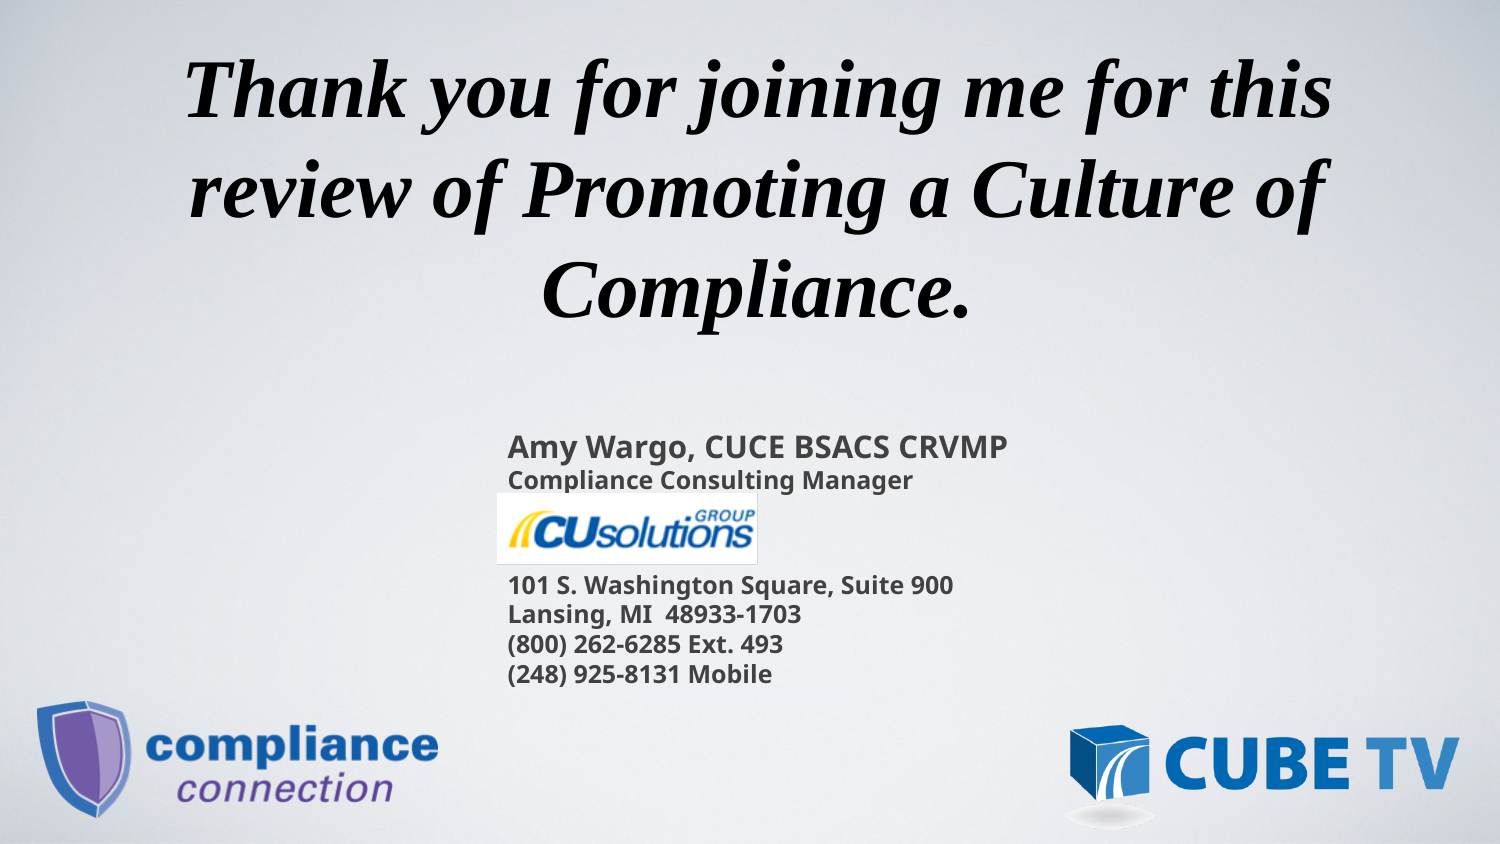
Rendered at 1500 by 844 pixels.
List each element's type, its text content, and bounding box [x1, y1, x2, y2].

picture [0, 0, 1500, 844]
text_box Thank you for joining me for this review of Promoting a Culture of Compliance. [64, 21, 1453, 347]
text_box Amy Wargo, CUCE BSACS CRVMP Compliance Consulting Manager 101 S. Washington Square, Suite 900 Lansing, MI 48933-1703 (800) 262-6285 Ext. 493 (248) 925-8131 Mobile [492, 419, 1024, 792]
